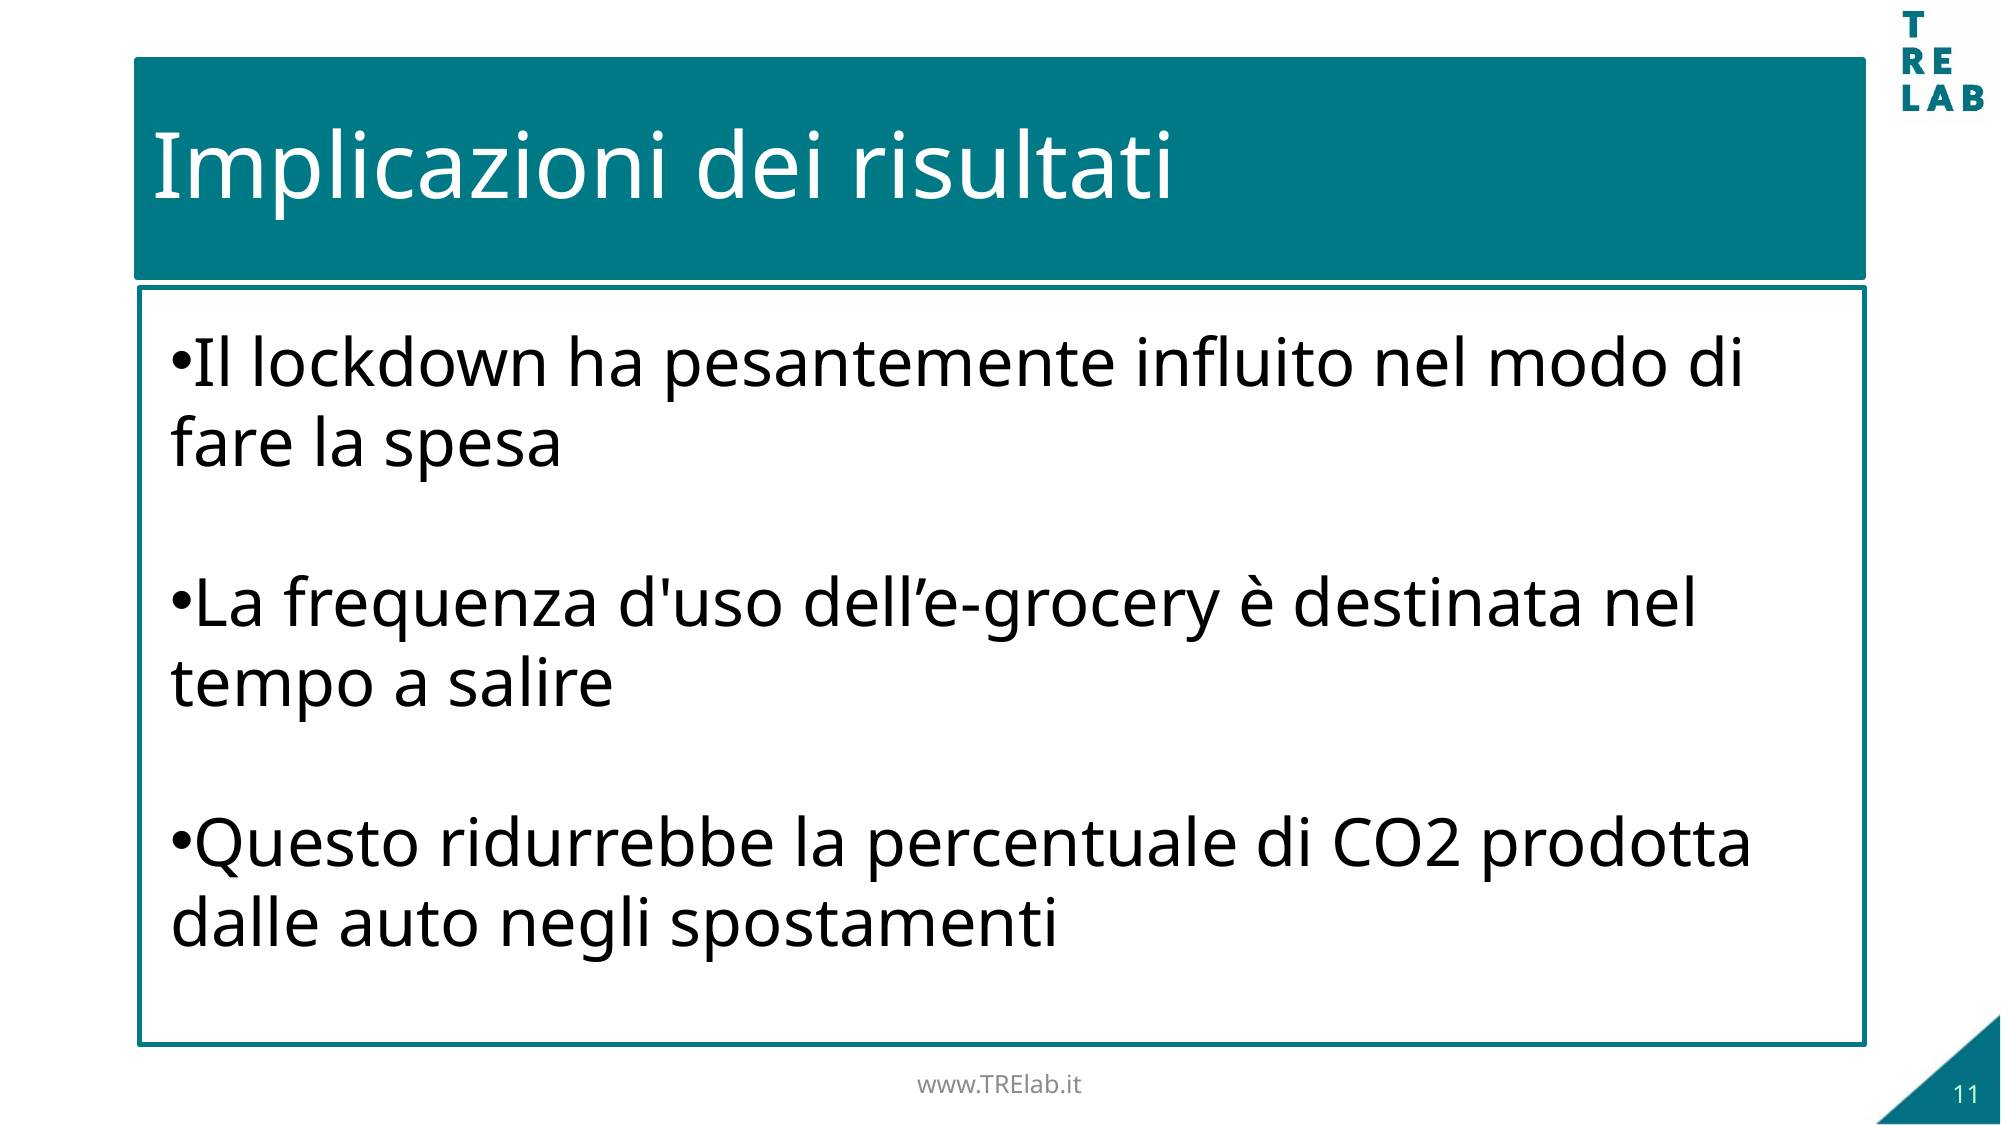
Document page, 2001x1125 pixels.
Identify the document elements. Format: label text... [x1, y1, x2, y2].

picture [1889, 0, 1997, 123]
list [139, 287, 1865, 1045]
picture [1865, 1013, 2001, 1125]
footer www.TRElab.it [137, 1042, 1862, 1125]
slide_number 11 [1904, 1065, 1997, 1125]
title Implicazioni dei risultati [137, 59, 1863, 278]
